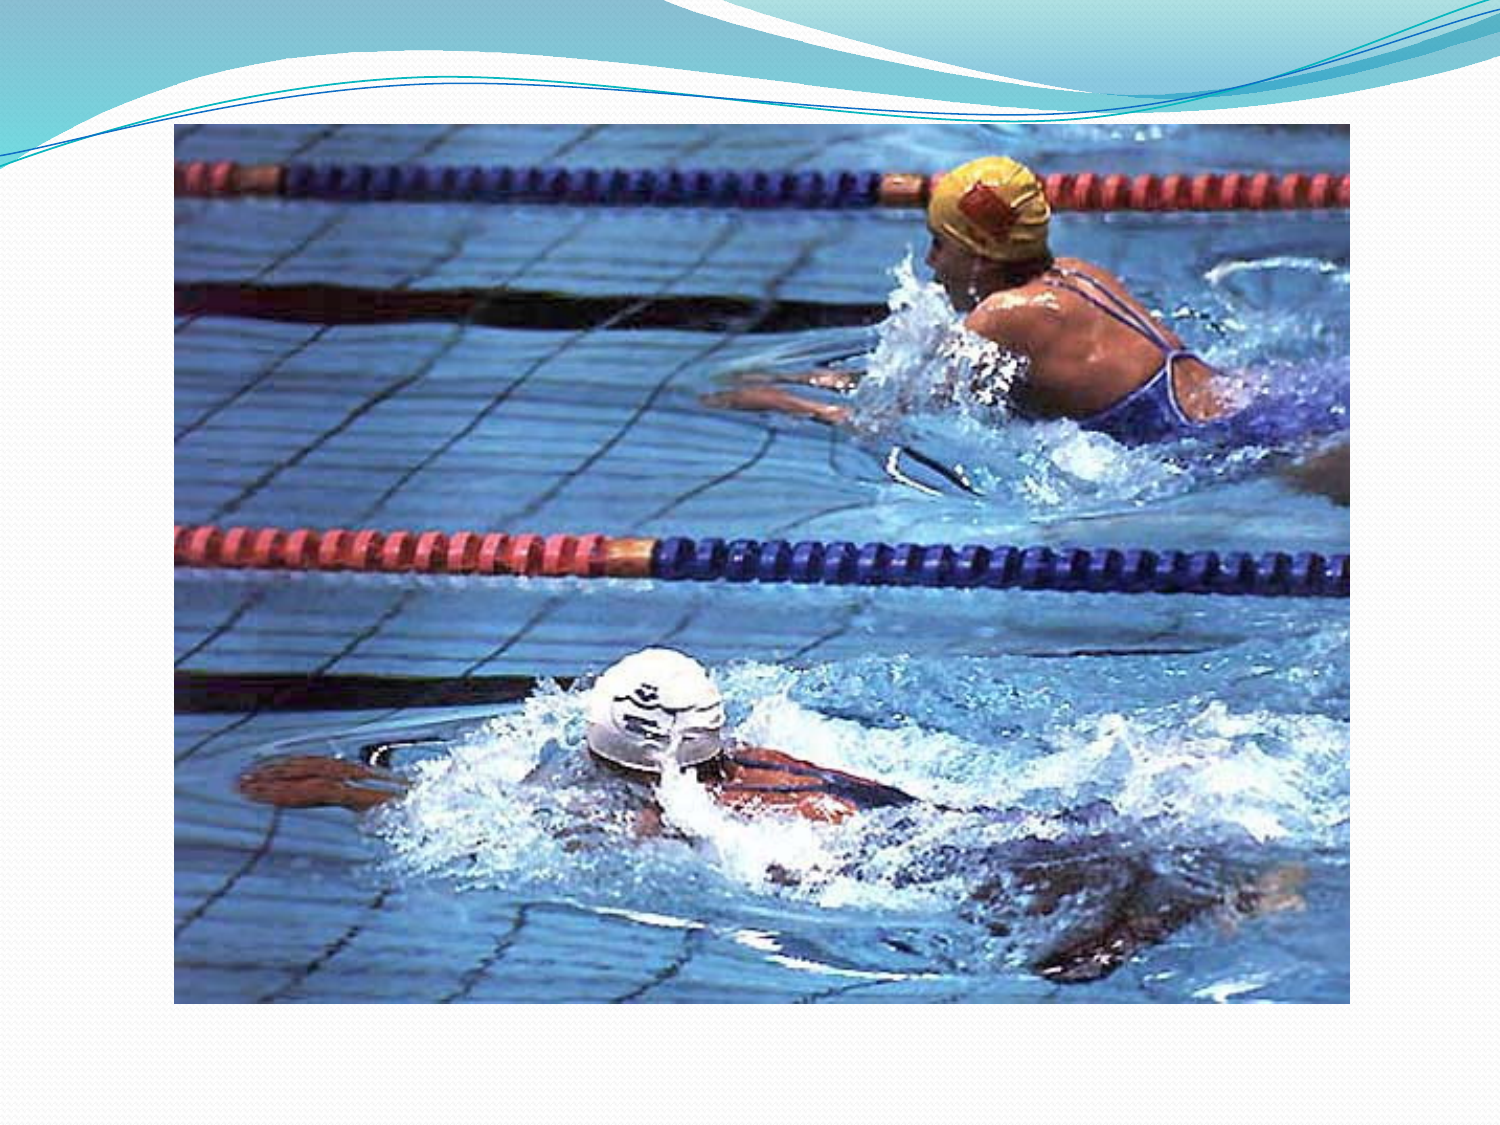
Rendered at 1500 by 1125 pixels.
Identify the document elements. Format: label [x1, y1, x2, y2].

picture [174, 124, 1351, 1004]
